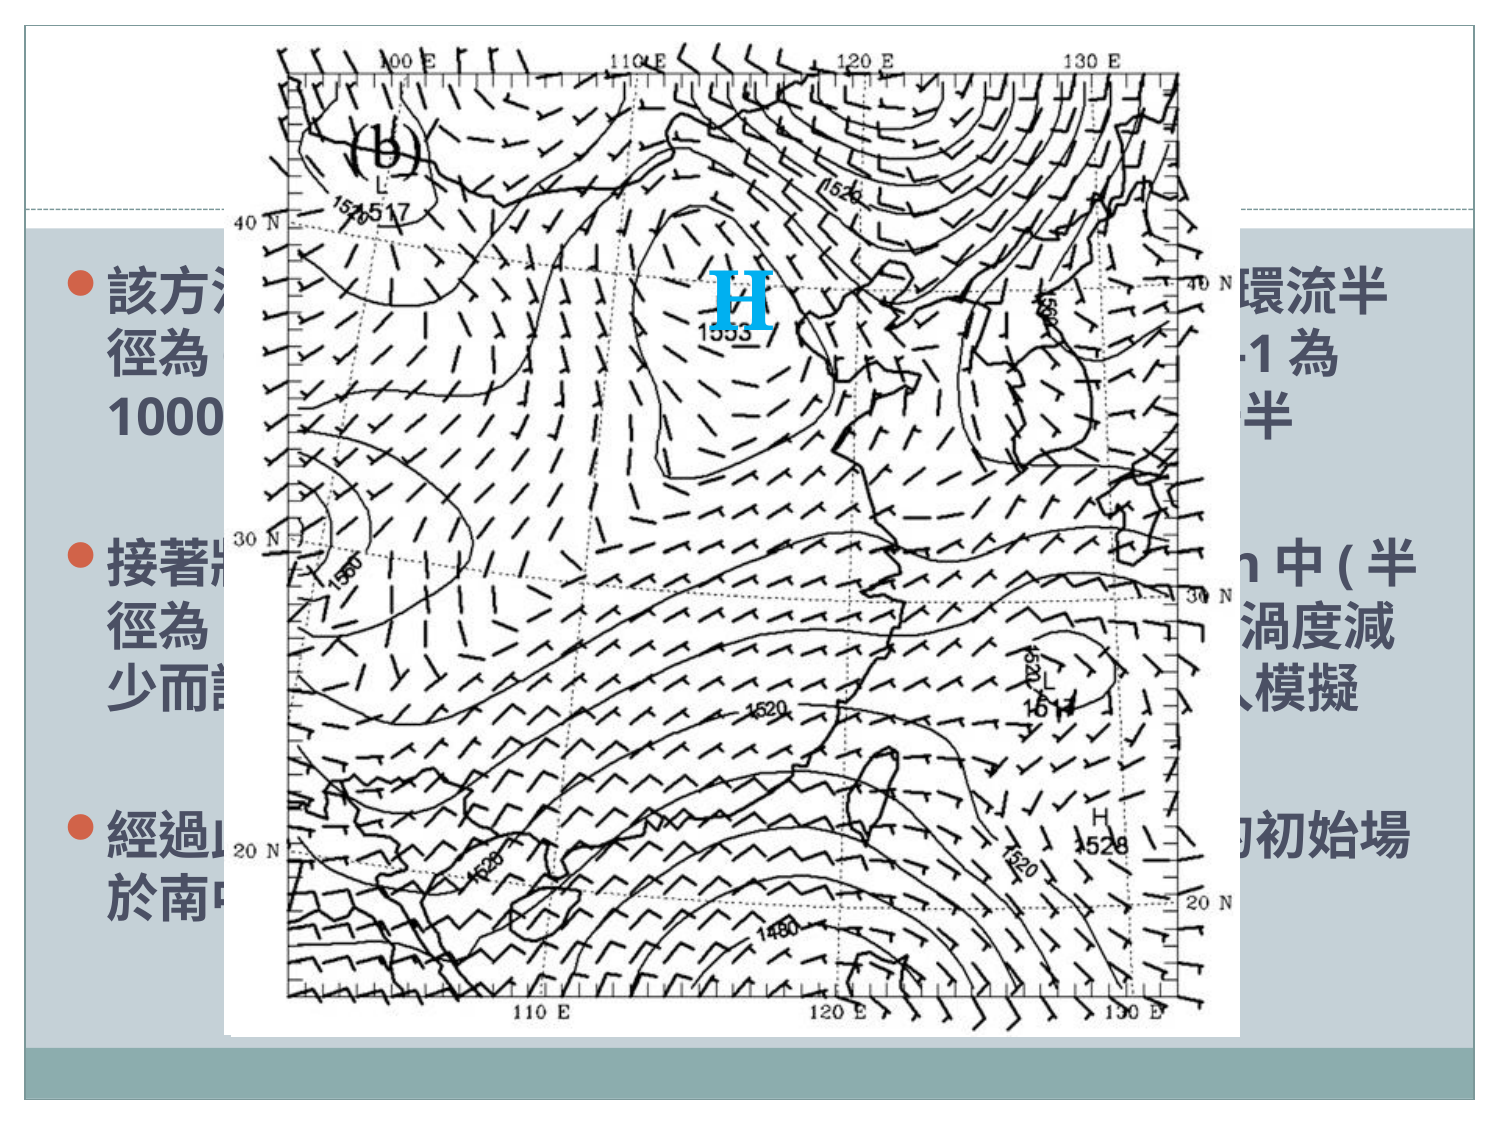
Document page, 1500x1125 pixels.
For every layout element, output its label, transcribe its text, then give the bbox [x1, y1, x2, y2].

list 該方法是將初始場修改(10/23 0000 UTC)，減少環流半徑為600km的domain中每一層的相對渦度(M-1為1000-700 hPa & M2為1000-300 hPa)至原來一半 接著將其區域加入ECMWF分析的大環流domain中(半徑為1000km)，其中初始場的物理變量跟隨相對渦度減少而調整滿足平衡，最後將修改過後的初始場加入模擬 經過此程序後，削弱高壓系統強度並北移，最後的初始場於南中國的東北風強度減為修改前的一半 [49, 250, 216, 1001]
title 模擬結果 – 季風強弱的敏感度 [49, 37, 1450, 162]
picture [223, 40, 1240, 1037]
list 該方法是將初始場修改(10/23 0000 UTC)，減少環流半徑為600km的domain中每一層的相對渦度(M-1為1000-700 hPa & M2為1000-300 hPa)至原來一半 接著將其區域加入ECMWF分析的大環流domain中(半徑為1000km)，其中初始場的物理變量跟隨相對渦度減少而調整滿足平衡，最後將修改過後的初始場加入模擬 經過此程序後，削弱高壓系統強度並北移，最後的初始場於南中國的東北風強度減為修改前的一半 [1245, 250, 1445, 1001]
